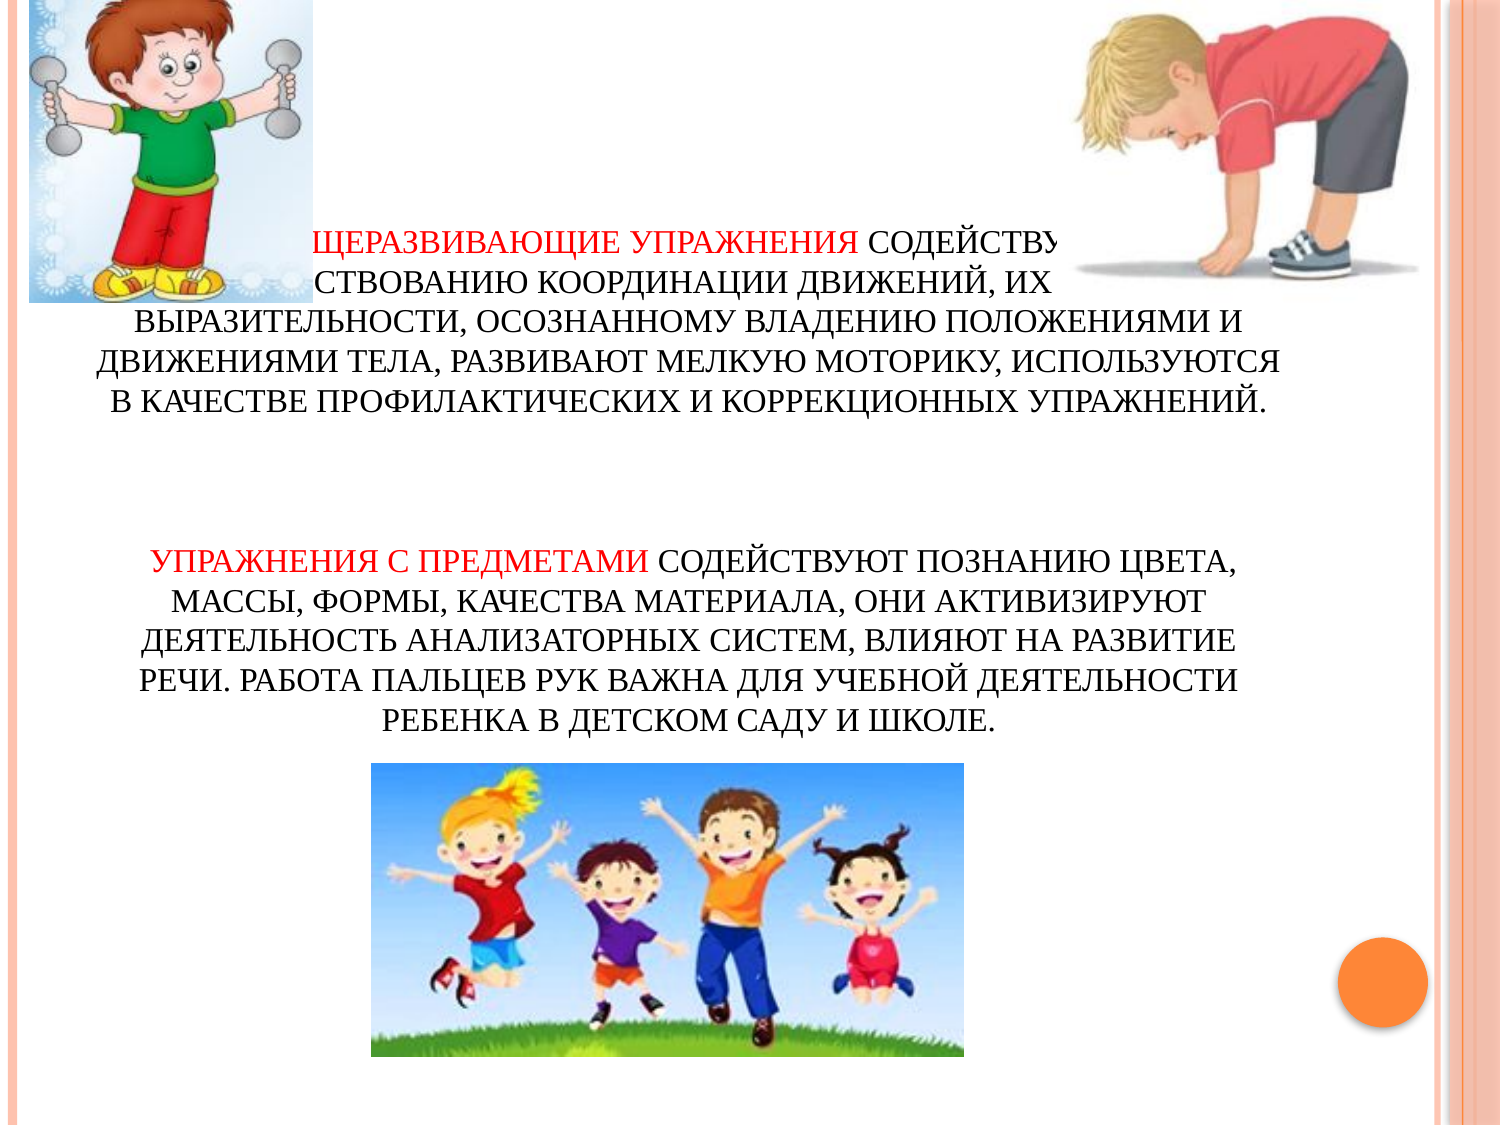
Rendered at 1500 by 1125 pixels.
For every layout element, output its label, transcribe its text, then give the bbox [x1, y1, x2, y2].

title Общеразвивающие упражнения содействуют совершенствованию координации движений, их точности, выразительности, осознанному владению положениями и движениями тела, развивают мелкую моторику, используются в качестве профилактических и коррекционных упражнений. Упражнения с предметами содействуют познанию цвета, массы, формы, качества материала, они активизируют деятельность анализаторных систем, влияют на развитие речи. Работа пальцев рук важна для учебной деятельности ребенка в детском саду и школе. [76, 78, 1302, 906]
picture [1056, 0, 1430, 307]
picture [371, 762, 965, 1058]
picture [28, 0, 314, 304]
